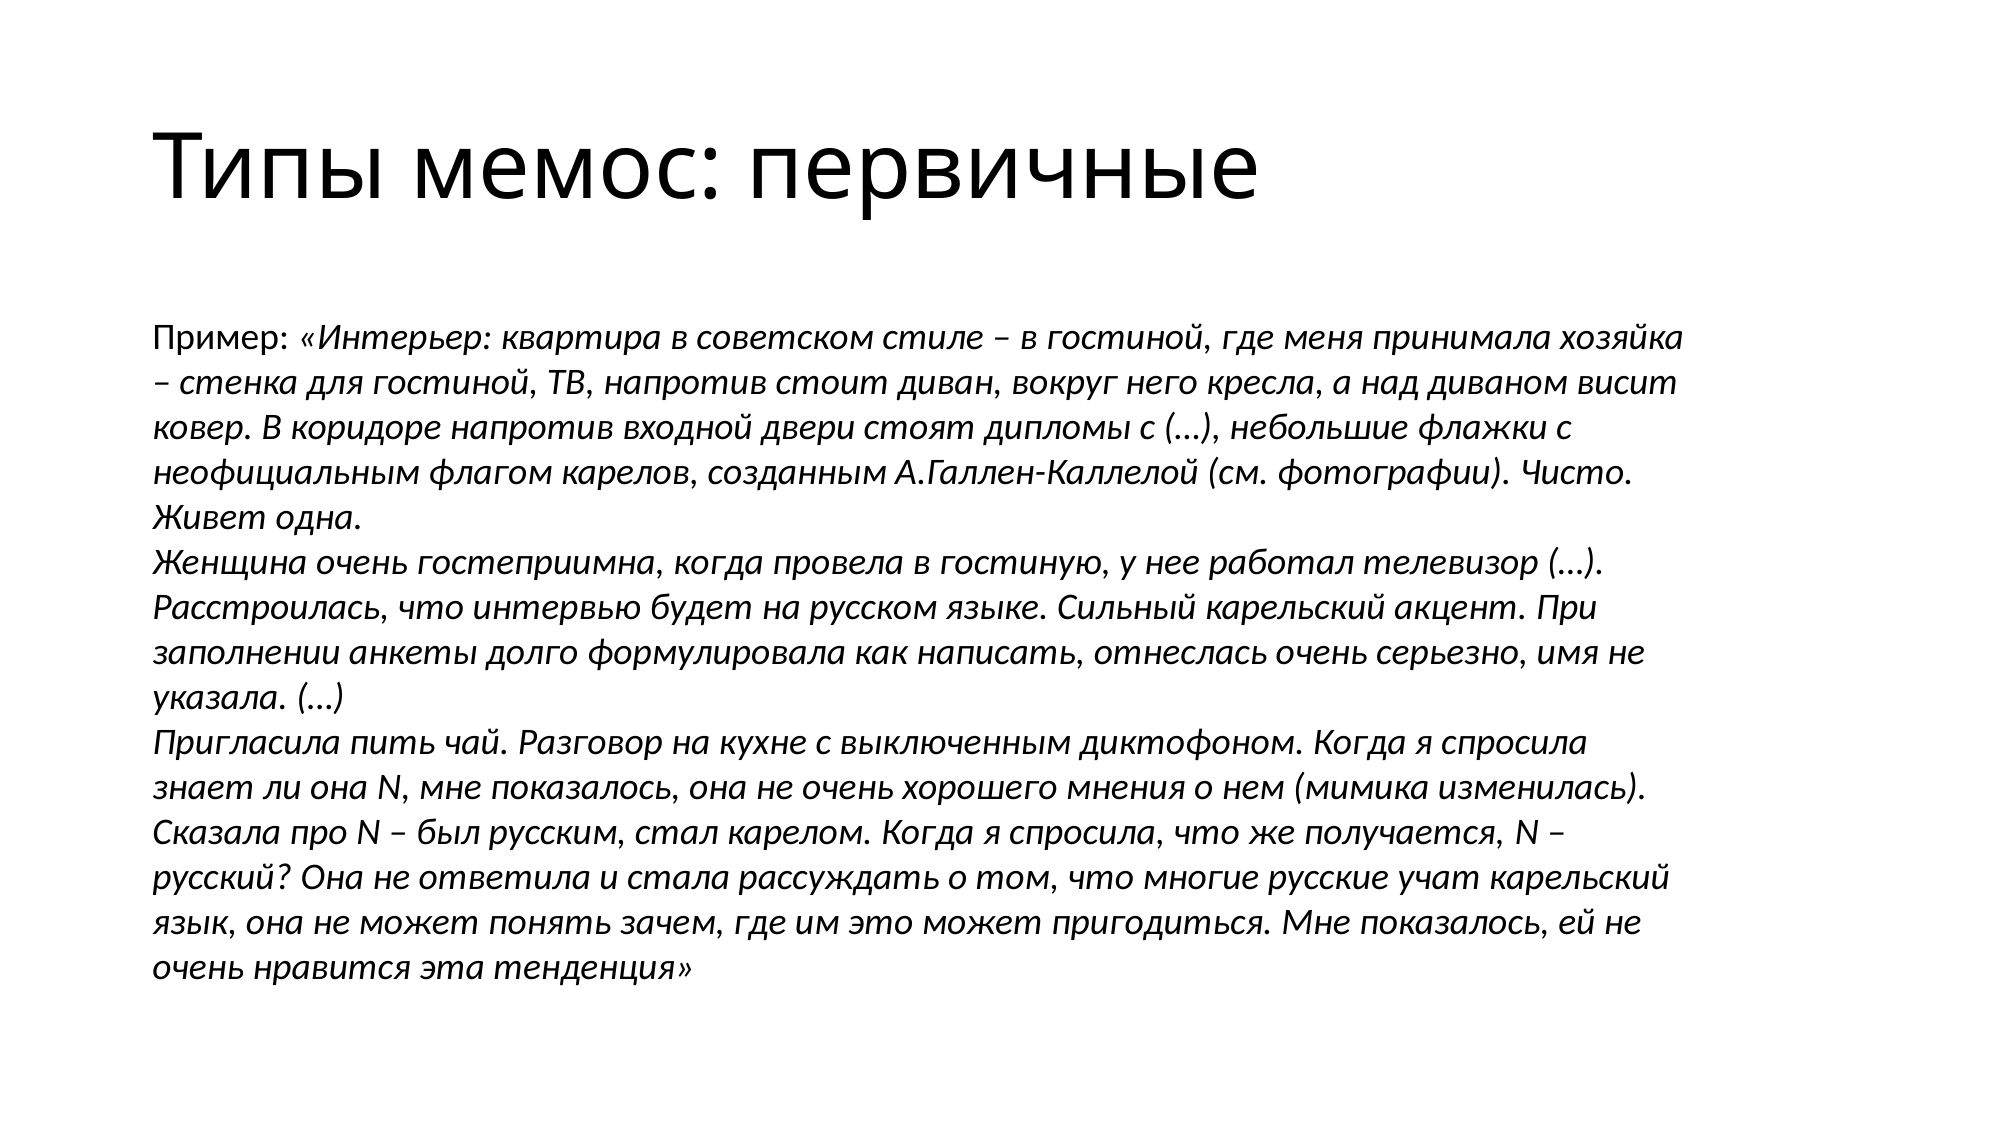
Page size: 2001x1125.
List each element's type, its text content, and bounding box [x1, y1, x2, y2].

text_box Пример: «Интерьер: квартира в советском стиле – в гостиной, где меня принимала хозяйка – стенка для гостиной, ТВ, напротив стоит диван, вокруг него кресла, а над диваном висит ковер. В коридоре напротив входной двери стоят дипломы с (…), небольшие флажки с неофициальным флагом карелов, созданным А.Галлен-Каллелой (см. фотографии). Чисто. Живет одна. Женщина очень гостеприимна, когда провела в гостиную, у нее работал телевизор (…). Расстроилась, что интервью будет на русском языке. Сильный карельский акцент. При заполнении анкеты долго формулировала как написать, отнеслась очень серьезно, имя не указала. (…) Пригласила пить чай. Разговор на кухне с выключенным диктофоном. Когда я спросила знает ли она N, мне показалось, она не очень хорошего мнения о нем (мимика изменилась). Сказала про N – был русским, стал карелом. Когда я спросила, что же получается, N – русский? Она не ответила и стала рассуждать о том, что многие русские учат карельский язык, она не может понять зачем, где им это может пригодиться. Мне показалось, ей не очень нравится эта тенденция» [137, 304, 1712, 995]
title Типы мемос: первичные [137, 59, 1863, 278]
